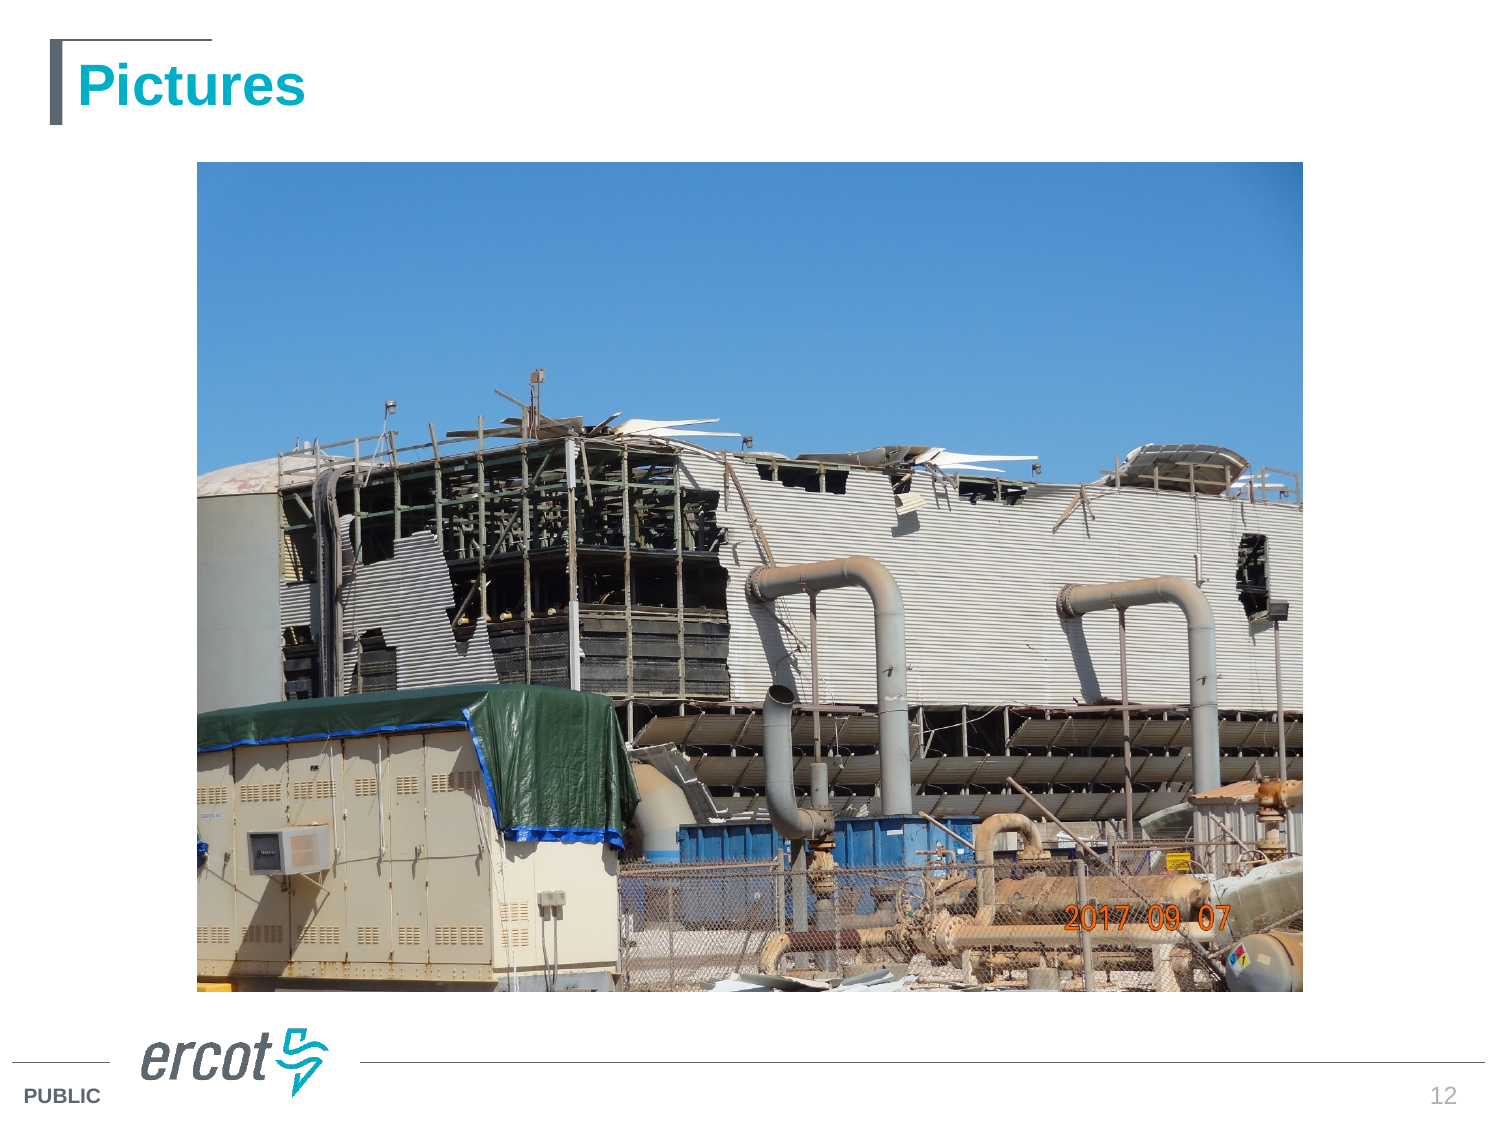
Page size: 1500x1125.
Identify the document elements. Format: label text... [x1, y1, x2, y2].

slide_number 12 [1400, 1076, 1488, 1113]
picture [137, 1024, 332, 1100]
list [197, 162, 1303, 992]
title Pictures [62, 39, 1450, 125]
